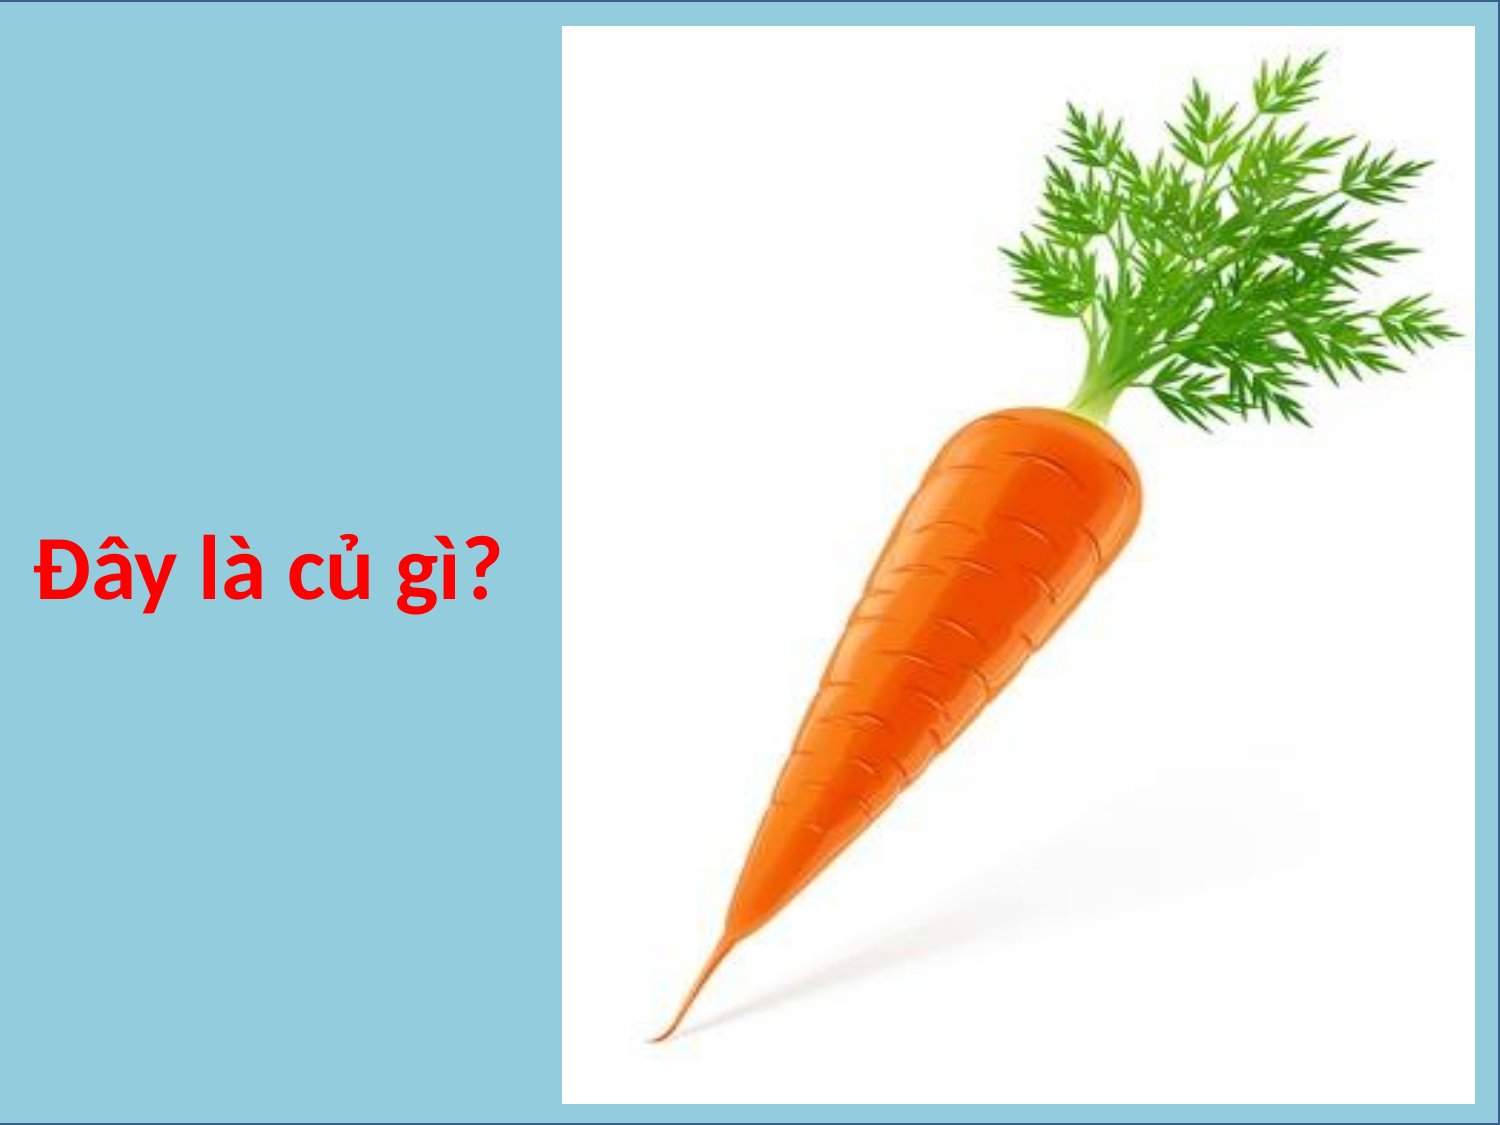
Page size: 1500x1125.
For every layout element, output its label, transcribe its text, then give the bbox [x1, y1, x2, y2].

picture [562, 26, 1476, 1104]
text_box Đây là củ gì? [0, 0, 1500, 1125]
